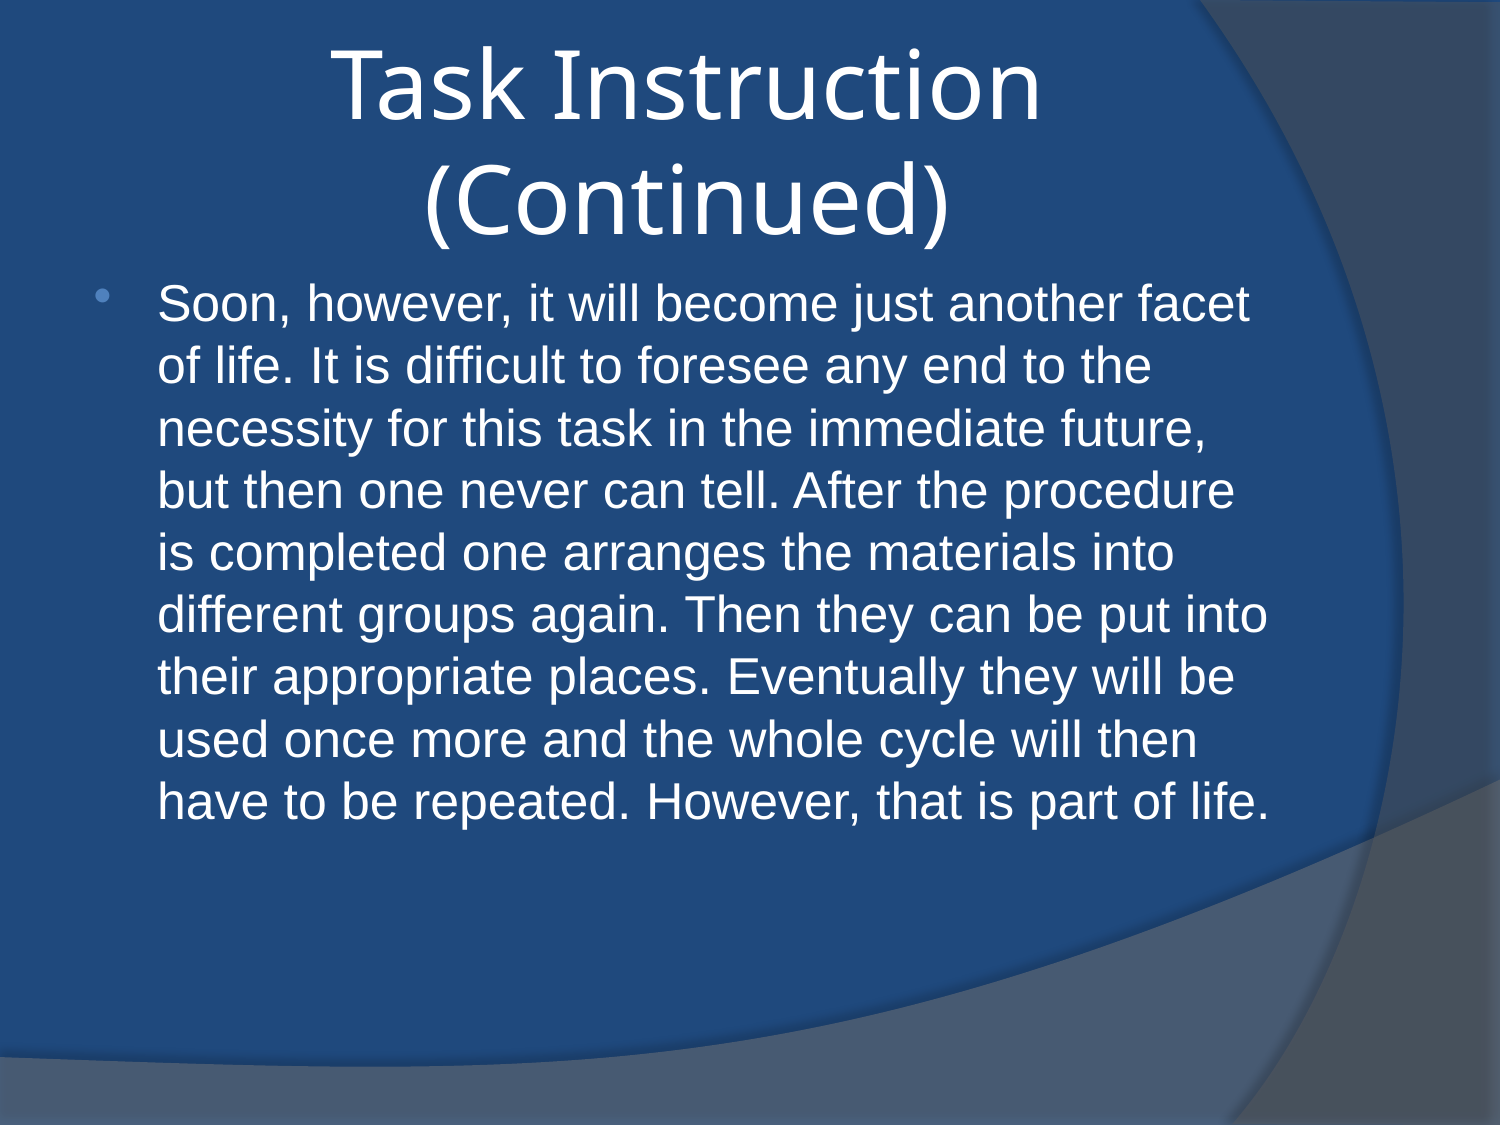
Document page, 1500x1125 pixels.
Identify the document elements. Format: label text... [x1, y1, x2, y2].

title Task Instruction (Continued) [75, 45, 1300, 233]
list Soon, however, it will become just another facet of life. It is difficult to foresee any end to the necessity for this task in the immediate future, but then one never can tell. After the procedure is completed one arranges the materials into different groups again. Then they can be put into their appropriate places. Eventually they will be used once more and the whole cycle will then have to be repeated. However, that is part of life. [75, 262, 1300, 1005]
